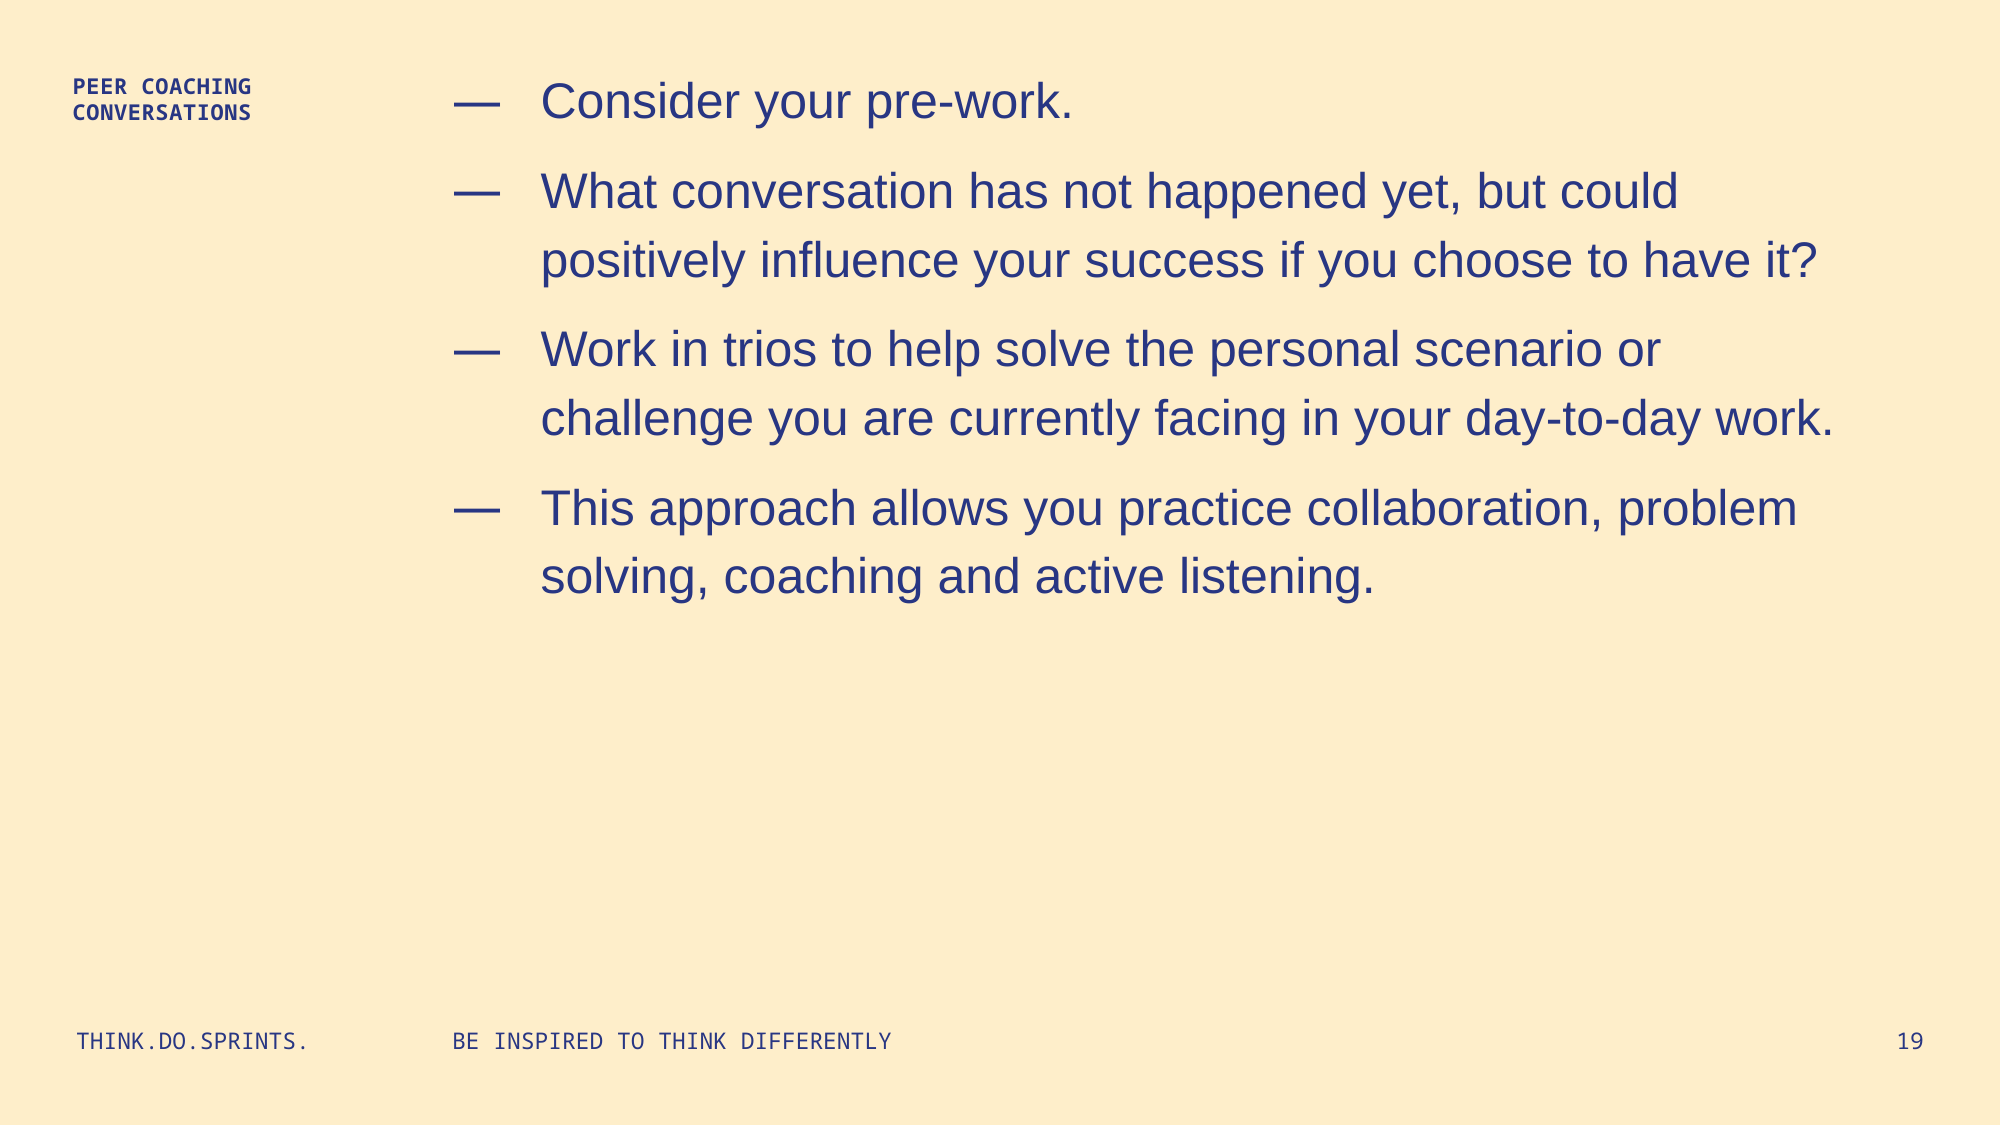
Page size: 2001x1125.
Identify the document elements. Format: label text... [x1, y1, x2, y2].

list Consider your pre-work. What conversation has not happened yet, but could positively influence your success if you choose to have it? Work in trios to help solve the personal scenario or challenge you are currently facing in your day-to-day work. This approach allows you practice collaboration, problem solving, coaching and active listening. [452, 60, 1838, 721]
list PEER COACHING CONVERSATIONS [72, 72, 423, 144]
